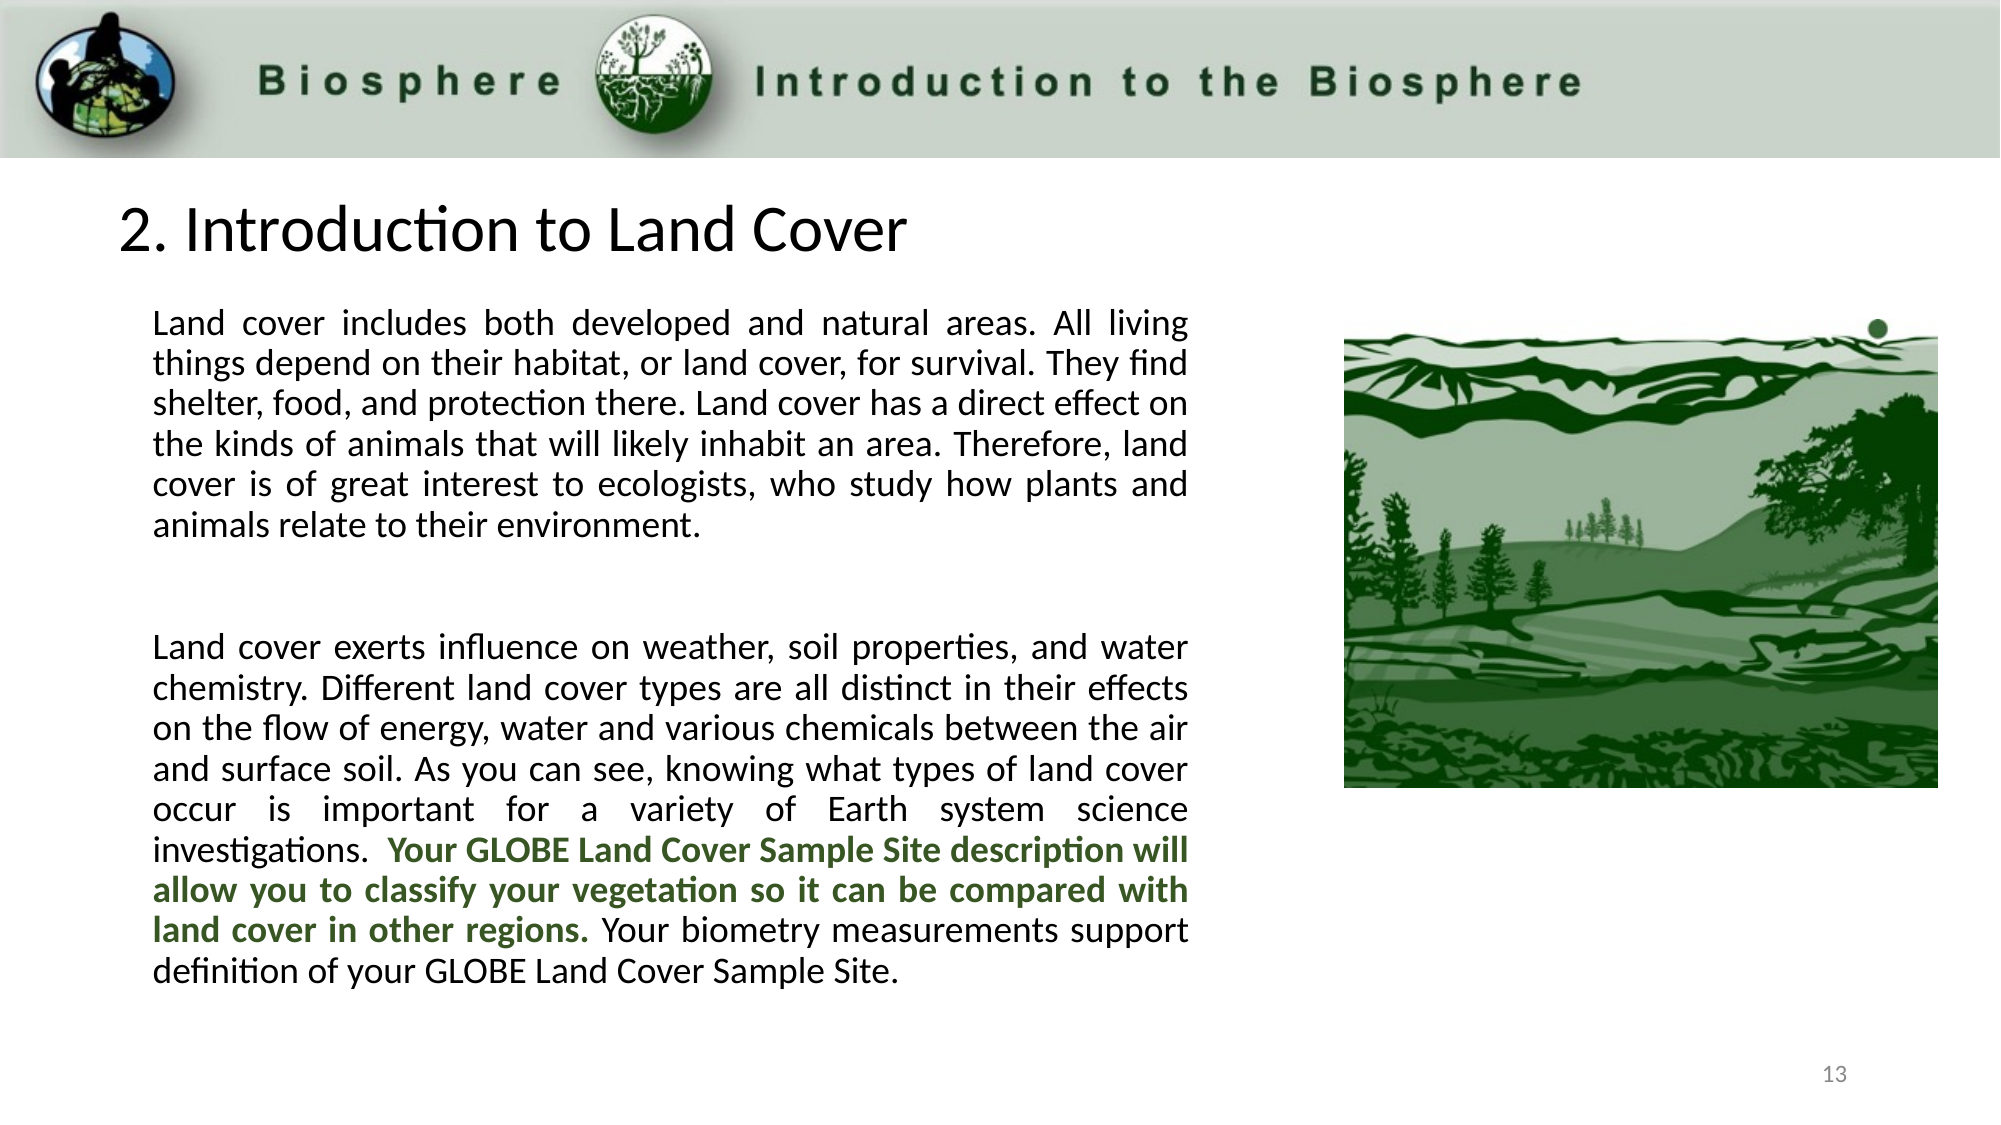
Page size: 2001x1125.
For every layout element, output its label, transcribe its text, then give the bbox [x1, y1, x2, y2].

slide_number 12 [1412, 1042, 1863, 1103]
list Land cover includes both developed and natural areas. All living things depend on their habitat, or land cover, for survival. They find shelter, food, and protection there. Land cover has a direct effect on the kinds of animals that will likely inhabit an area. Therefore, land cover is of great interest to ecologists, who study how plants and animals relate to their environment. Land cover exerts influence on weather, soil properties, and water chemistry. Different land cover types are all distinct in their effects on the flow of energy, water and various chemicals between the air and surface soil. As you can see, knowing what types of land cover occur is important for a variety of Earth system science investigations. Your GLOBE Land Cover Sample Site description will allow you to classify your vegetation so it can be compared with land cover in other regions. Your biometry measurements support definition of your GLOBE Land Cover Sample Site. [137, 295, 1205, 1063]
title 2. Introduction to Land Cover [88, 169, 1761, 274]
picture [0, 0, 2000, 158]
picture [1344, 319, 1938, 788]
